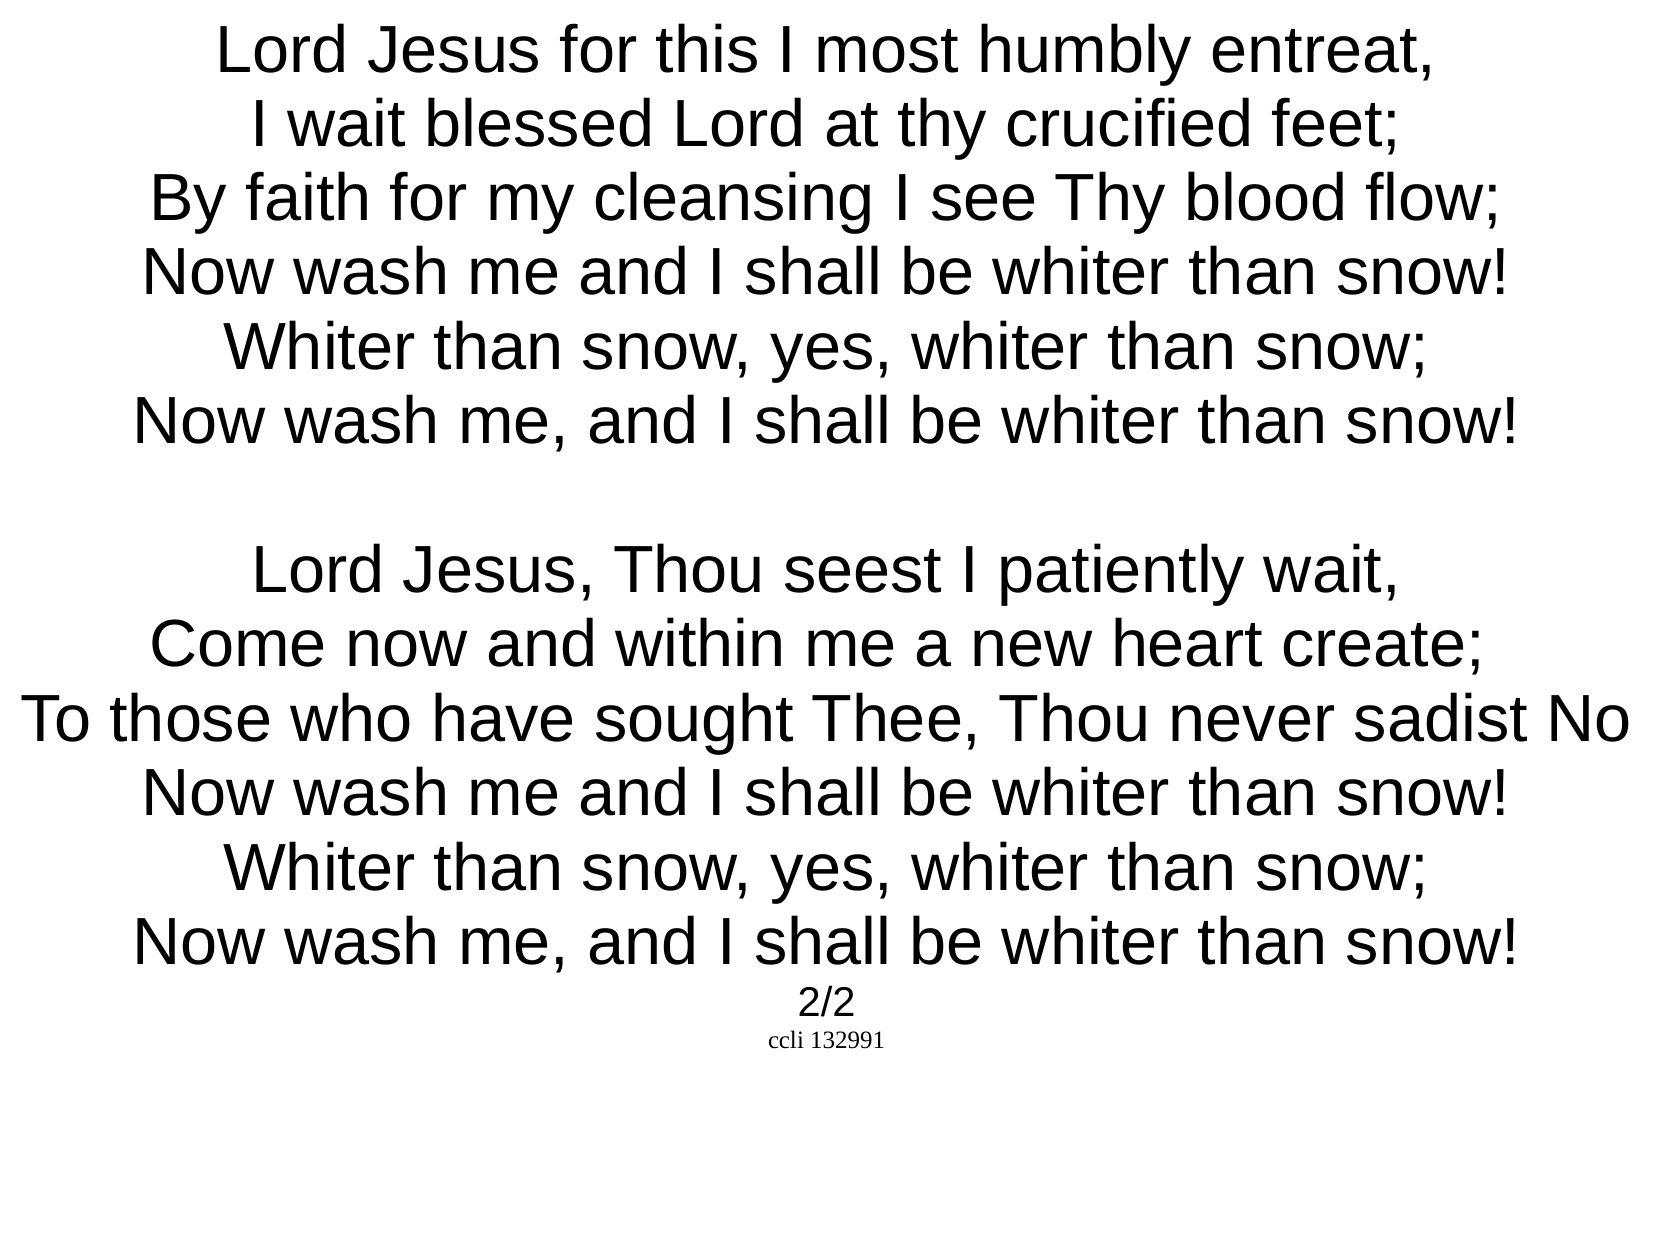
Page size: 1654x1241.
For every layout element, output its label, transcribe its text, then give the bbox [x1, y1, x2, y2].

text_box Lord Jesus for this I most humbly entreat, I wait blessed Lord at thy crucified feet; By faith for my cleansing I see Thy blood flow; Now wash me and I shall be whiter than snow! Whiter than snow, yes, whiter than snow; Now wash me, and I shall be whiter than snow! Lord Jesus, Thou seest I patiently wait, Come now and within me a new heart create; To those who have sought Thee, Thou never sadist No Now wash me and I shall be whiter than snow! Whiter than snow, yes, whiter than snow; Now wash me, and I shall be whiter than snow! 2/2 ccli 132991 [0, 0, 1654, 1241]
